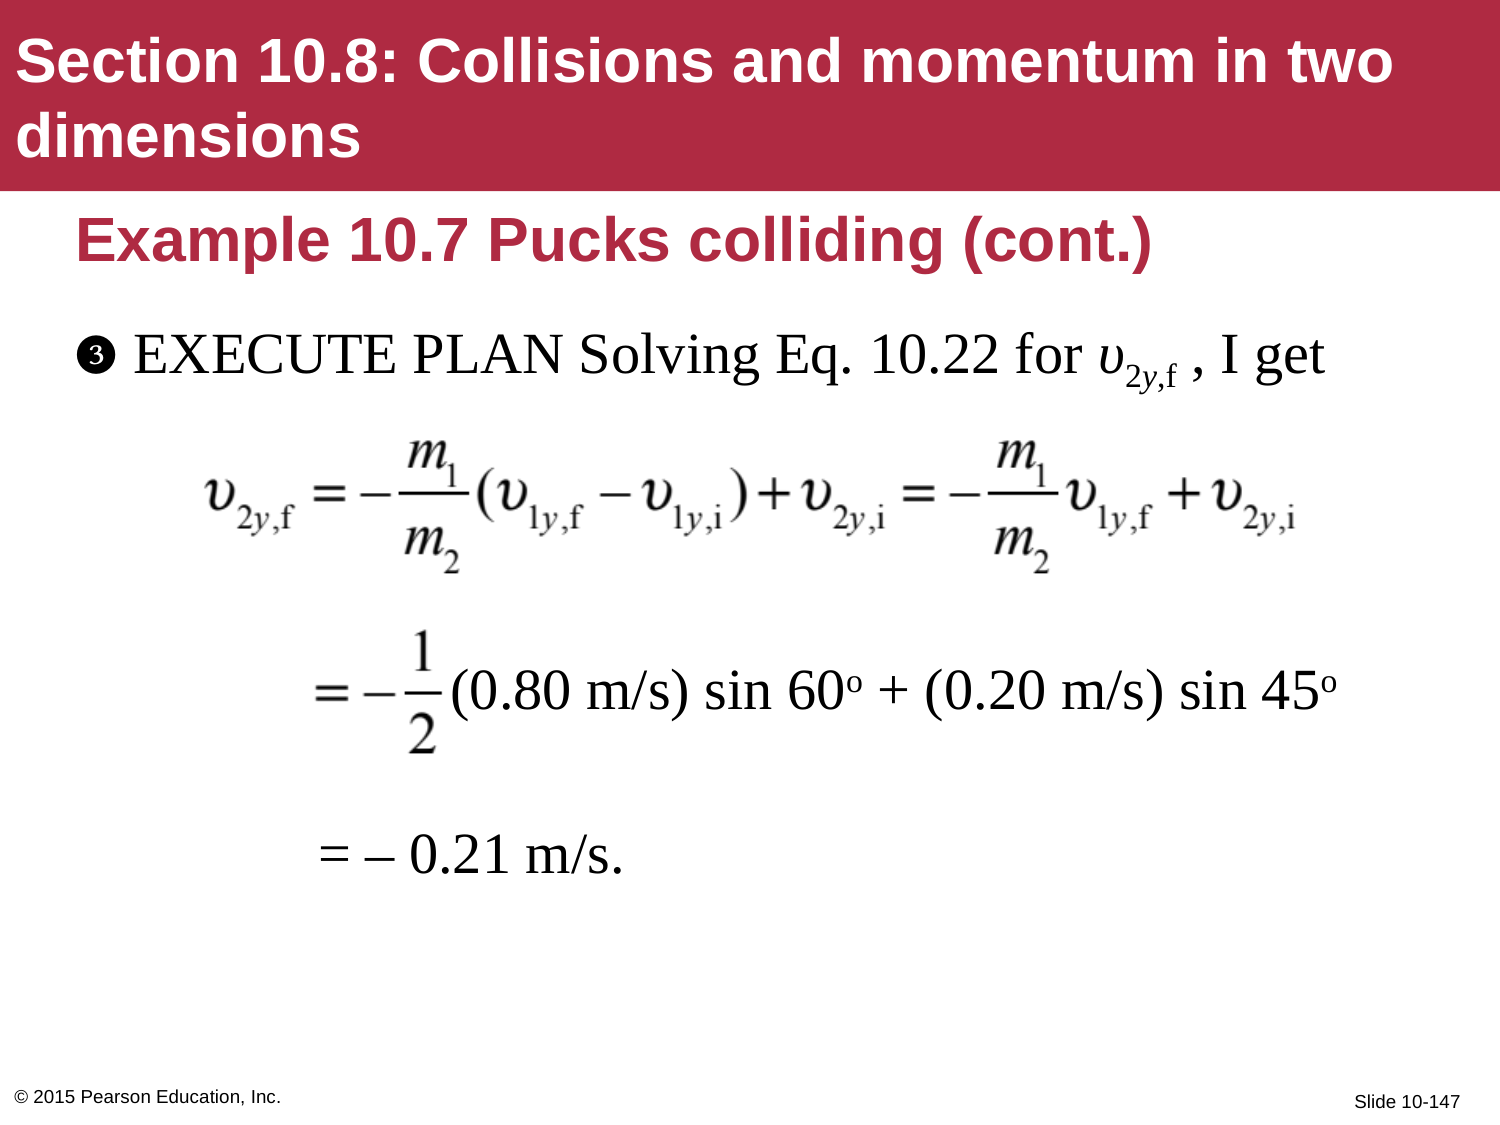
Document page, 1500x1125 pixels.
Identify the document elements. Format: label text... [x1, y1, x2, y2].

footer © 2015 Pearson Education, Inc. [14, 1084, 900, 1115]
list ❸ EXECUTE PLAN Solving Eq. 10.22 for υ2y,f , I get (0.80 m/s) sin 60o + (0.20 m/s) sin 45o = – 0.21 m/s. [59, 307, 1384, 1082]
list Section 10.8: Collisions and momentum in two dimensions [0, 0, 1500, 190]
title Example 10.7 Pucks colliding (cont.) [0, 191, 1500, 283]
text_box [202, 411, 1298, 578]
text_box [313, 613, 444, 759]
